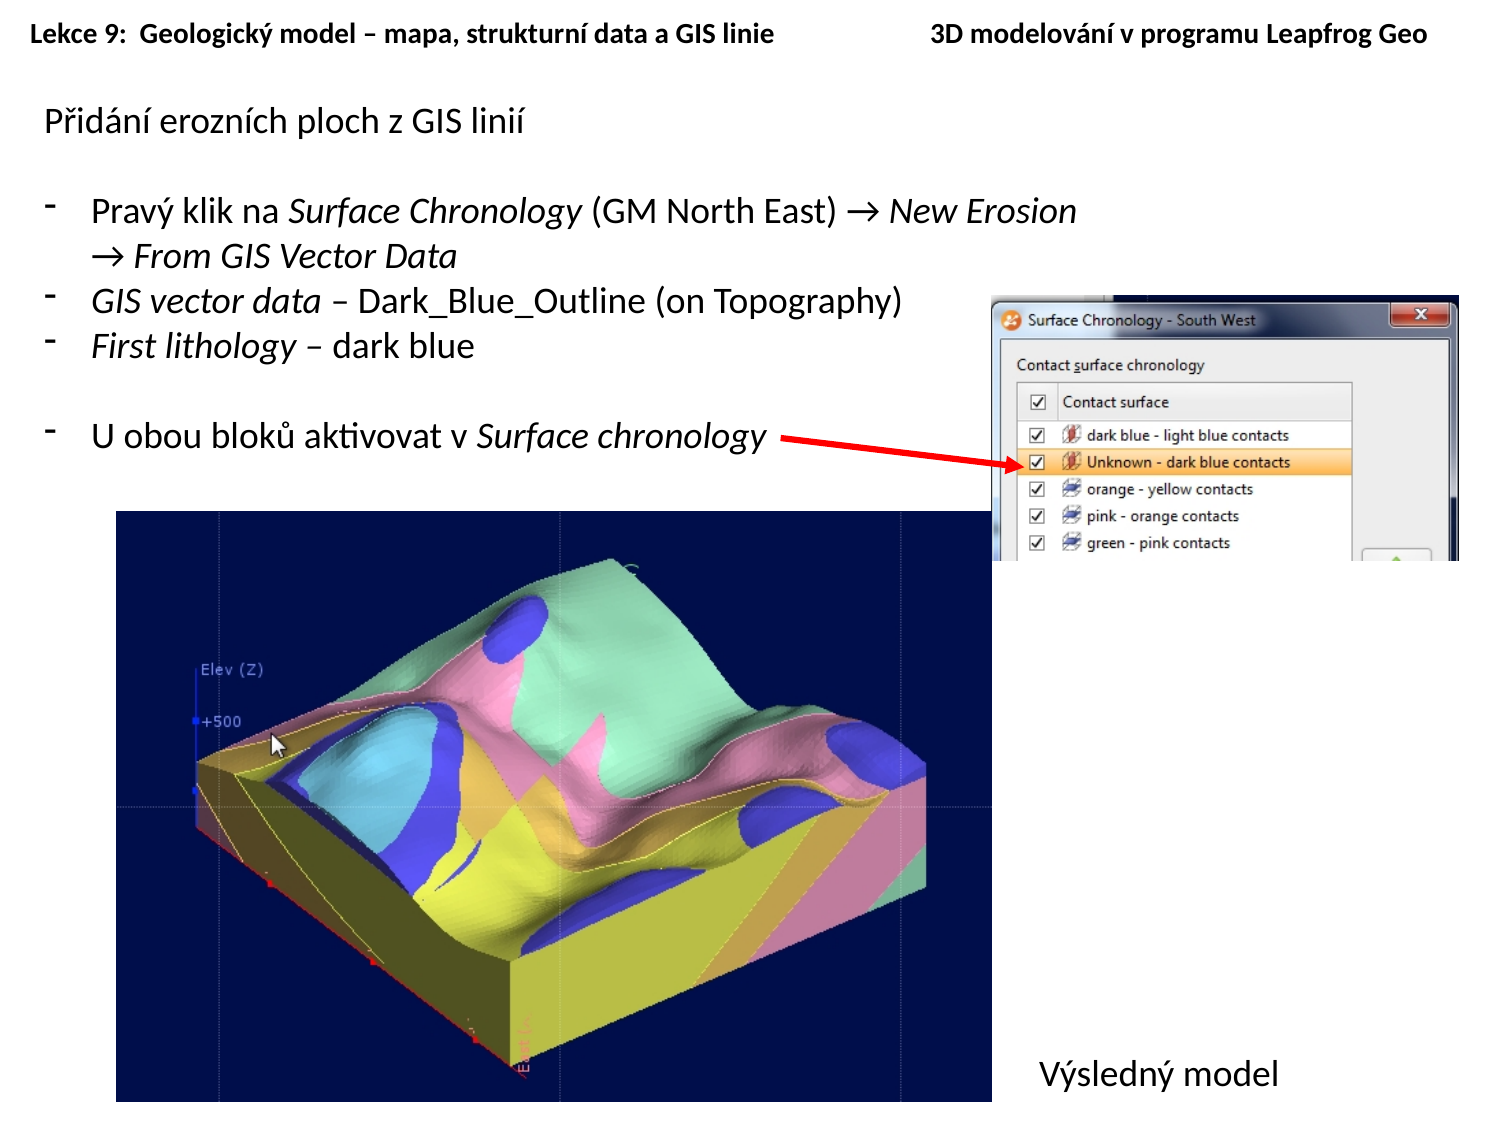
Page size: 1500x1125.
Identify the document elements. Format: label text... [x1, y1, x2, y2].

text_box Lekce 9: Geologický model – mapa, strukturní data a GIS linie 3D modelování v programu Leapfrog Geo [15, 7, 1485, 127]
picture [116, 295, 1459, 1103]
text_box Výsledný model [1024, 1041, 1391, 1102]
text_box Přidání erozních ploch z GIS linií Pravý klik na Surface Chronology (GM North East) → New Erosion → From GIS Vector Data GIS vector data – Dark_Blue_Outline (on Topography) First lithology – dark blue U obou bloků aktivovat v Surface chronology [29, 88, 1122, 464]
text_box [780, 437, 1025, 468]
